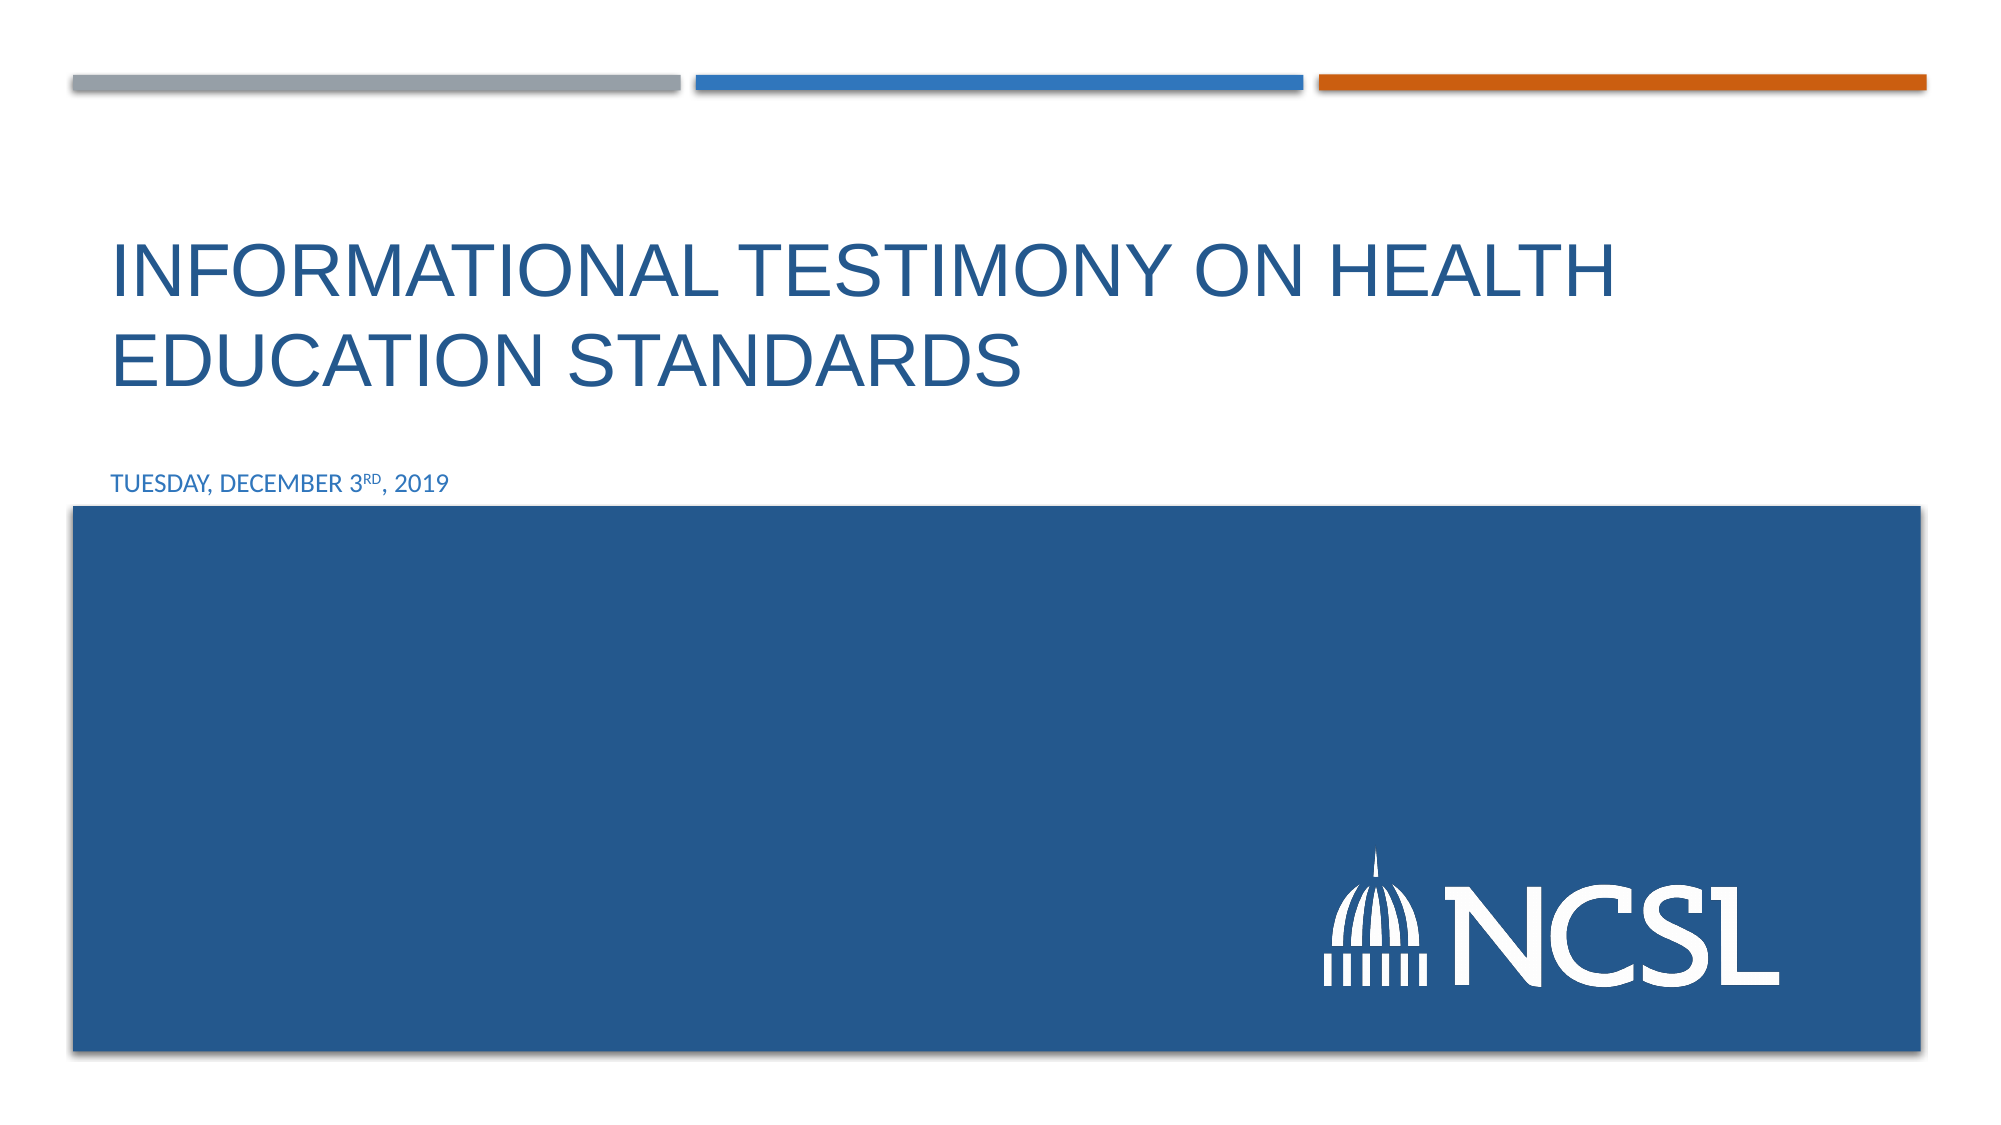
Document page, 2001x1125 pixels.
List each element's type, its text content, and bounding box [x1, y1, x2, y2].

title Informational testimony on Health education Standards [95, 167, 1899, 410]
subtitle tuesday, December 3rd, 2019 [95, 410, 1899, 507]
picture [1288, 844, 1816, 988]
